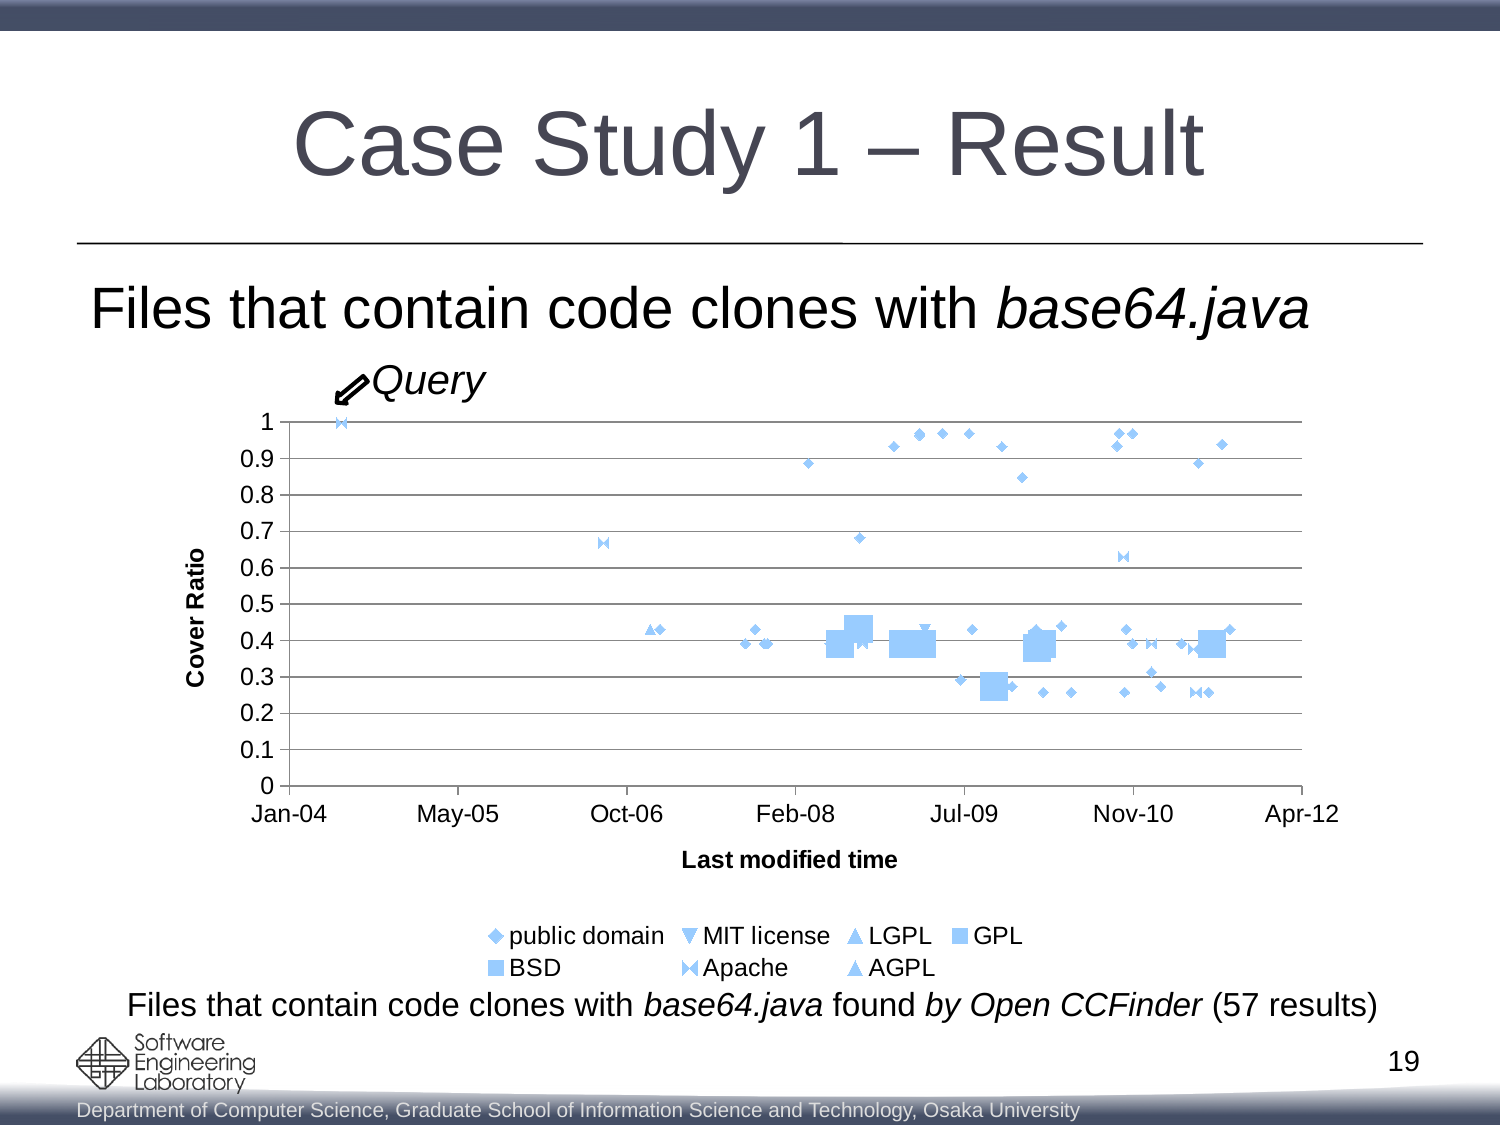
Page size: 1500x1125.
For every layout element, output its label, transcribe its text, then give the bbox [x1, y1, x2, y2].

text_box Files that contain code clones with base64.java found by Open CCFinder (57 results) [112, 975, 1471, 1031]
chart [147, 396, 1365, 988]
list Files that contain code clones with base64.java [74, 262, 1426, 1006]
text_box Query [356, 345, 501, 395]
slide_number 19 [1246, 1034, 1436, 1083]
picture [0, 1033, 1500, 1125]
picture [0, 0, 1500, 31]
text_box [335, 379, 356, 395]
title Case Study 1 – Result [74, 44, 1424, 233]
